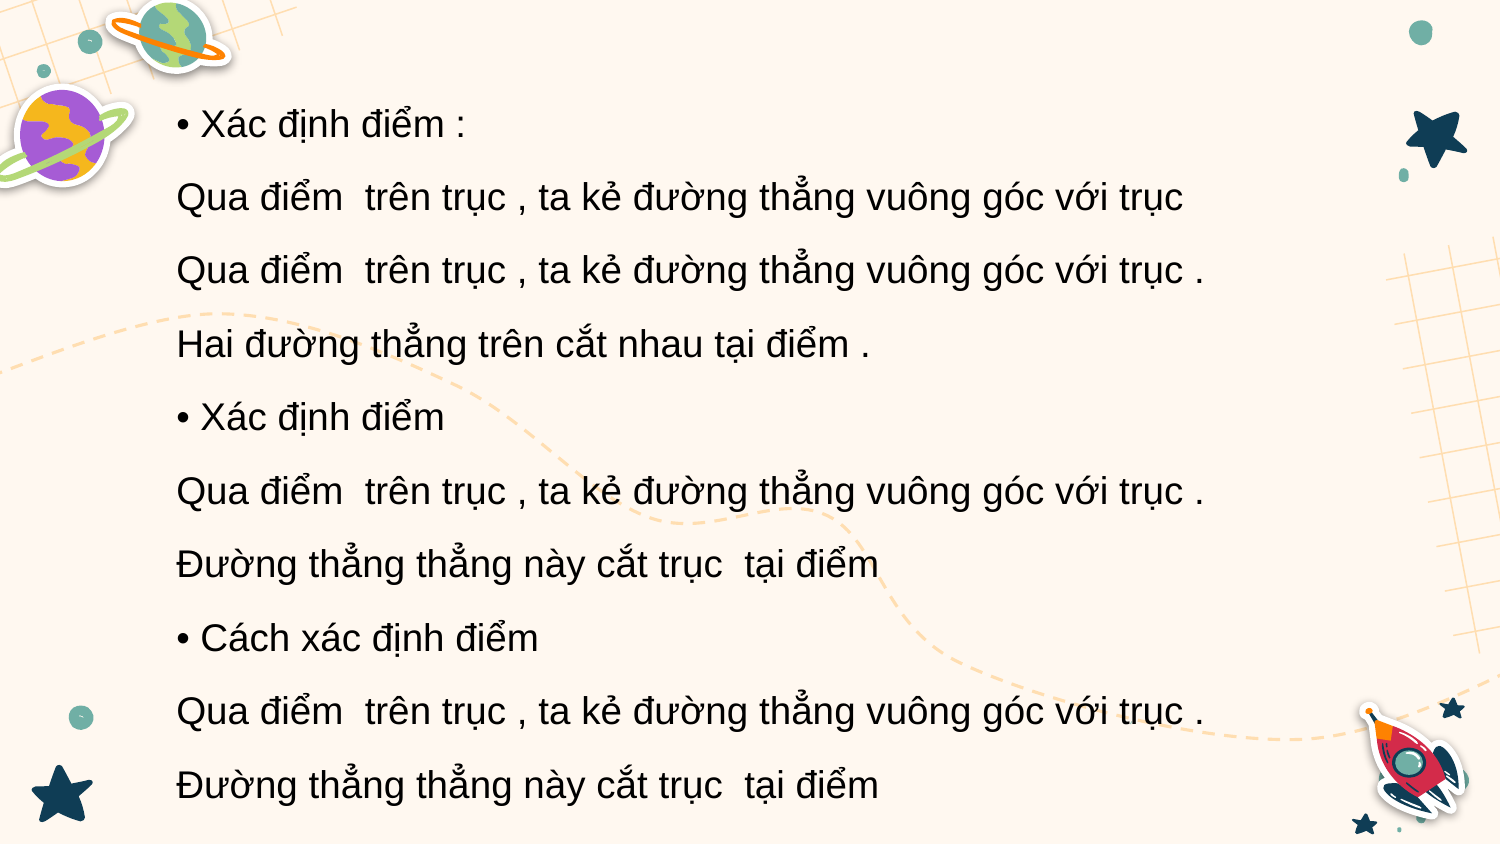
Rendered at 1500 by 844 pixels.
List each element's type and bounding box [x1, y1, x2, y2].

text_box [1351, 697, 1466, 844]
text_box [596, 486, 604, 492]
text_box [114, 3, 230, 67]
text_box [0, 313, 584, 484]
text_box [587, 480, 594, 486]
text_box [605, 487, 616, 492]
text_box [0, 89, 131, 182]
text_box [607, 489, 1500, 740]
